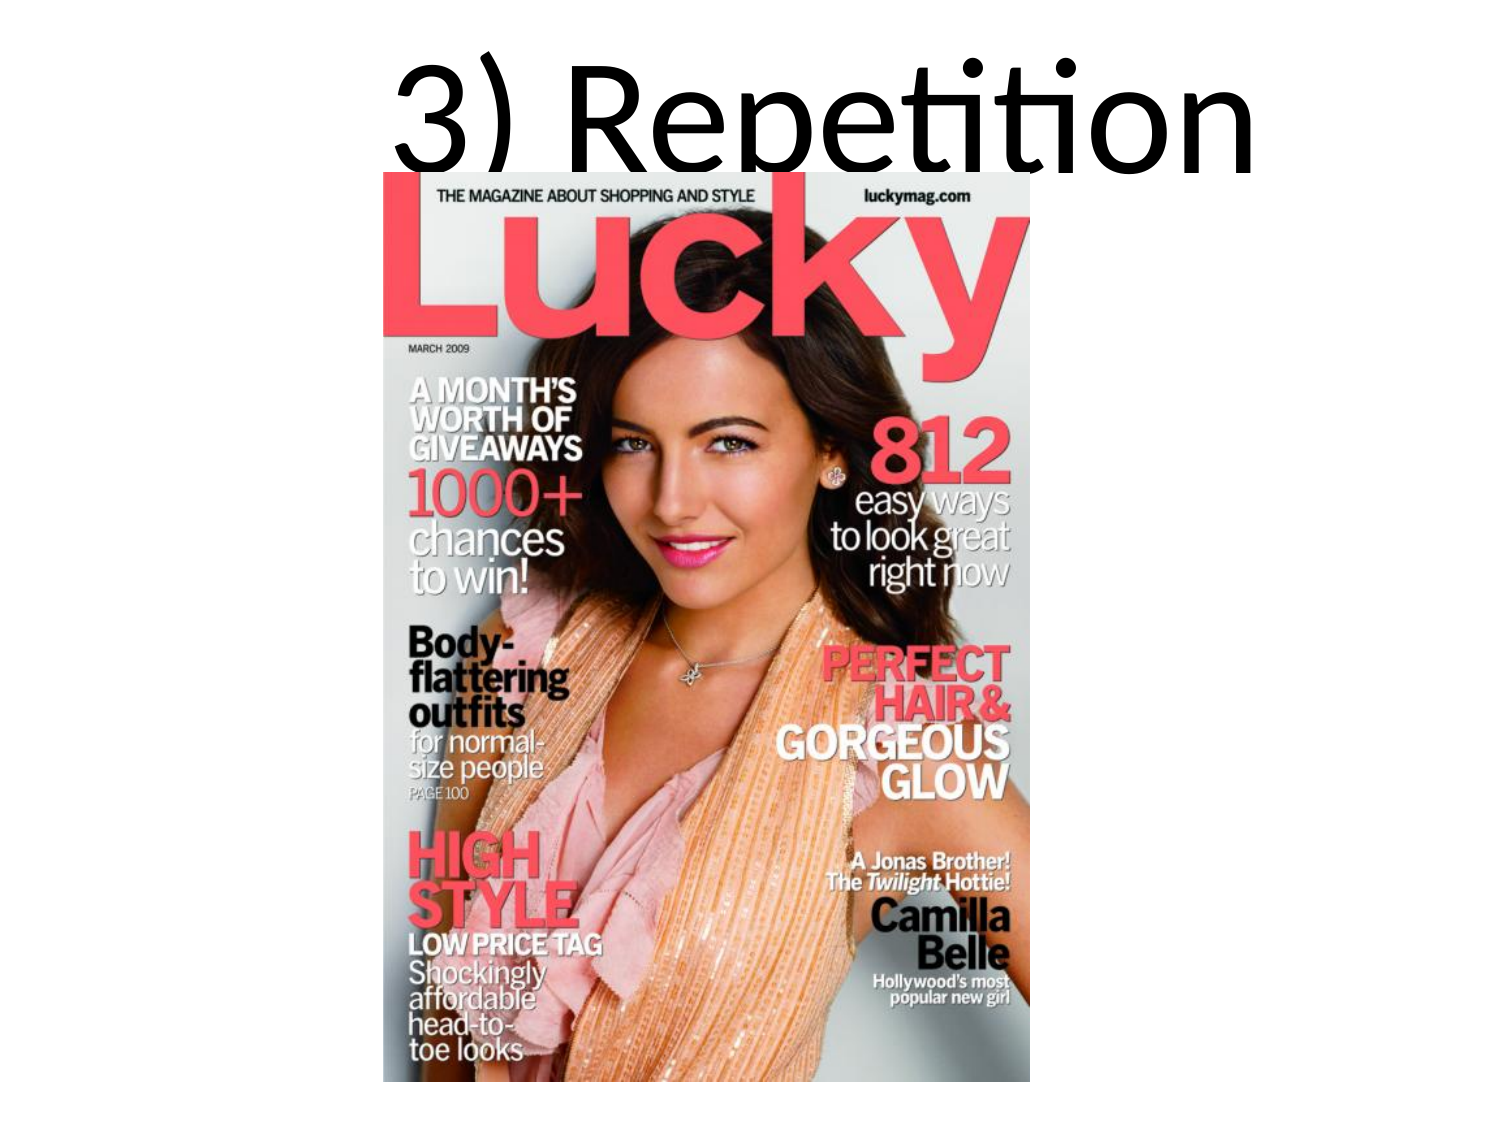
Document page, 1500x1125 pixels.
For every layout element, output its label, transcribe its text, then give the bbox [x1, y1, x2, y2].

picture [383, 172, 1030, 1082]
title 3) Repetition [194, 19, 1455, 195]
